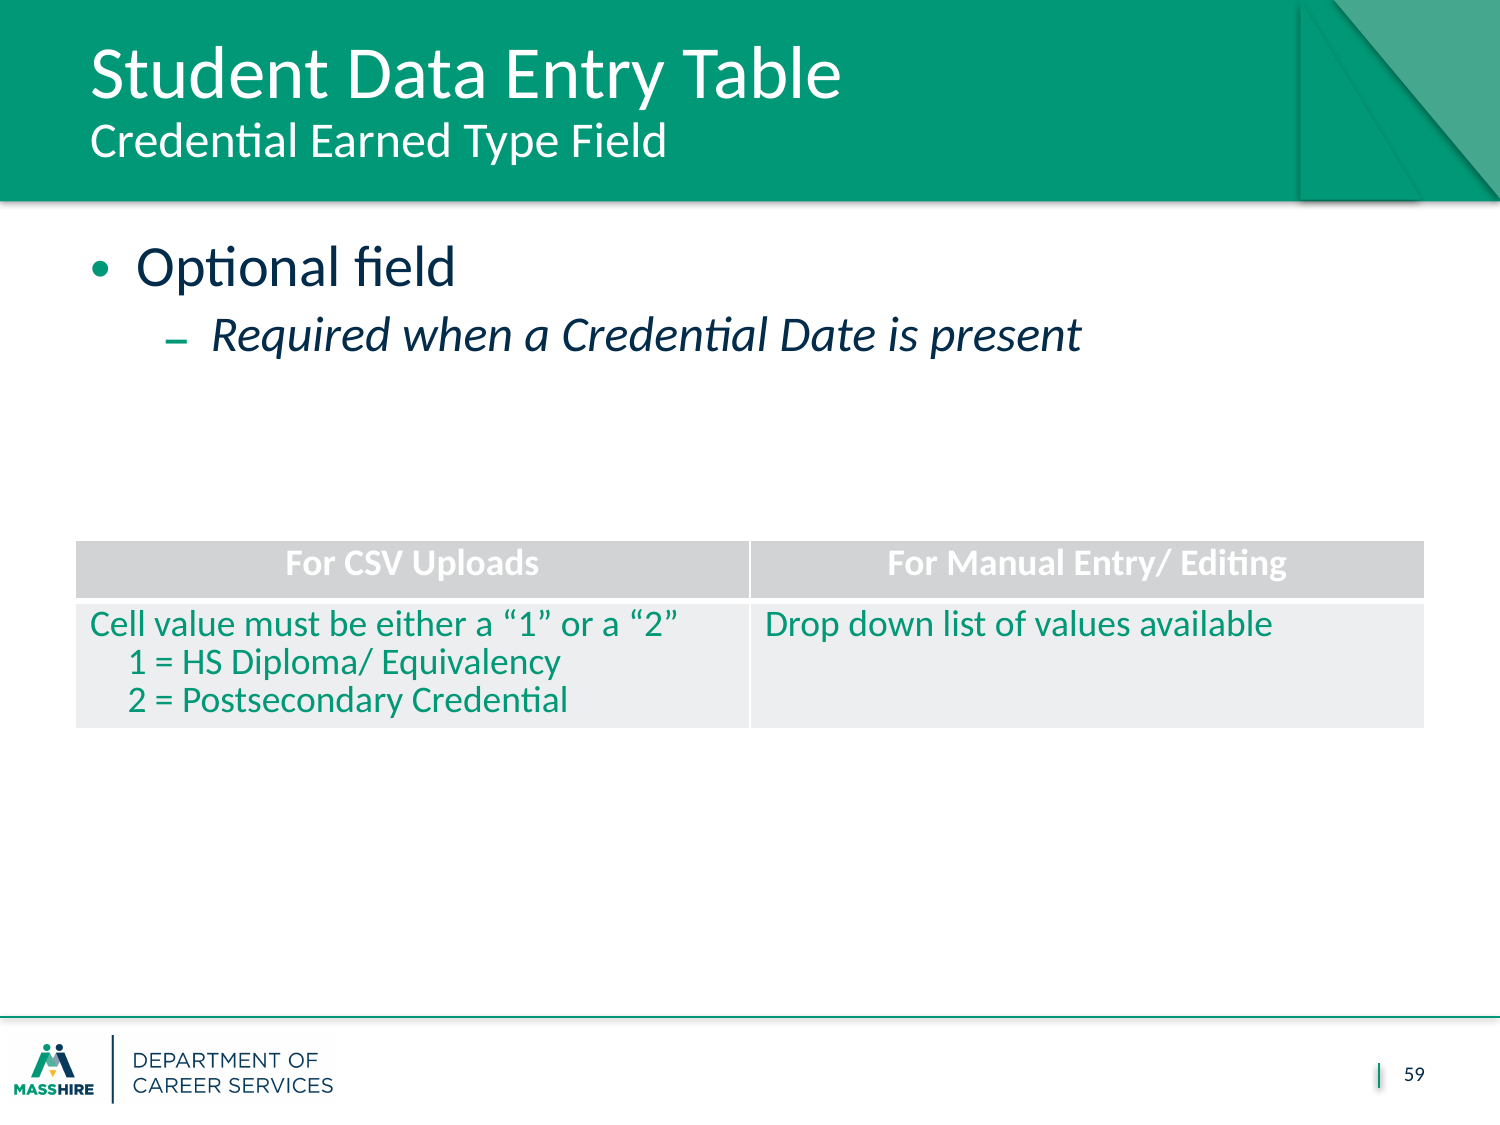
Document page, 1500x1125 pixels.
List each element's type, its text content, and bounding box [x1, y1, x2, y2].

picture [6, 1031, 341, 1109]
table_header For Manual Entry/ Editing [751, 541, 1424, 598]
title Student Data Entry Table Credential Earned Type Field [75, 22, 1349, 180]
table_header For CSV Uploads [76, 541, 749, 598]
list Optional field Required when a Credential Date is present [75, 237, 1425, 494]
slide_number 59 [1376, 1042, 1425, 1103]
table_cell Drop down list of values available [751, 604, 1424, 728]
table_cell Cell value must be either a “1” or a “2” 1 = HS Diploma/ Equivalency 2 = Postsecondary Credential [76, 604, 749, 728]
